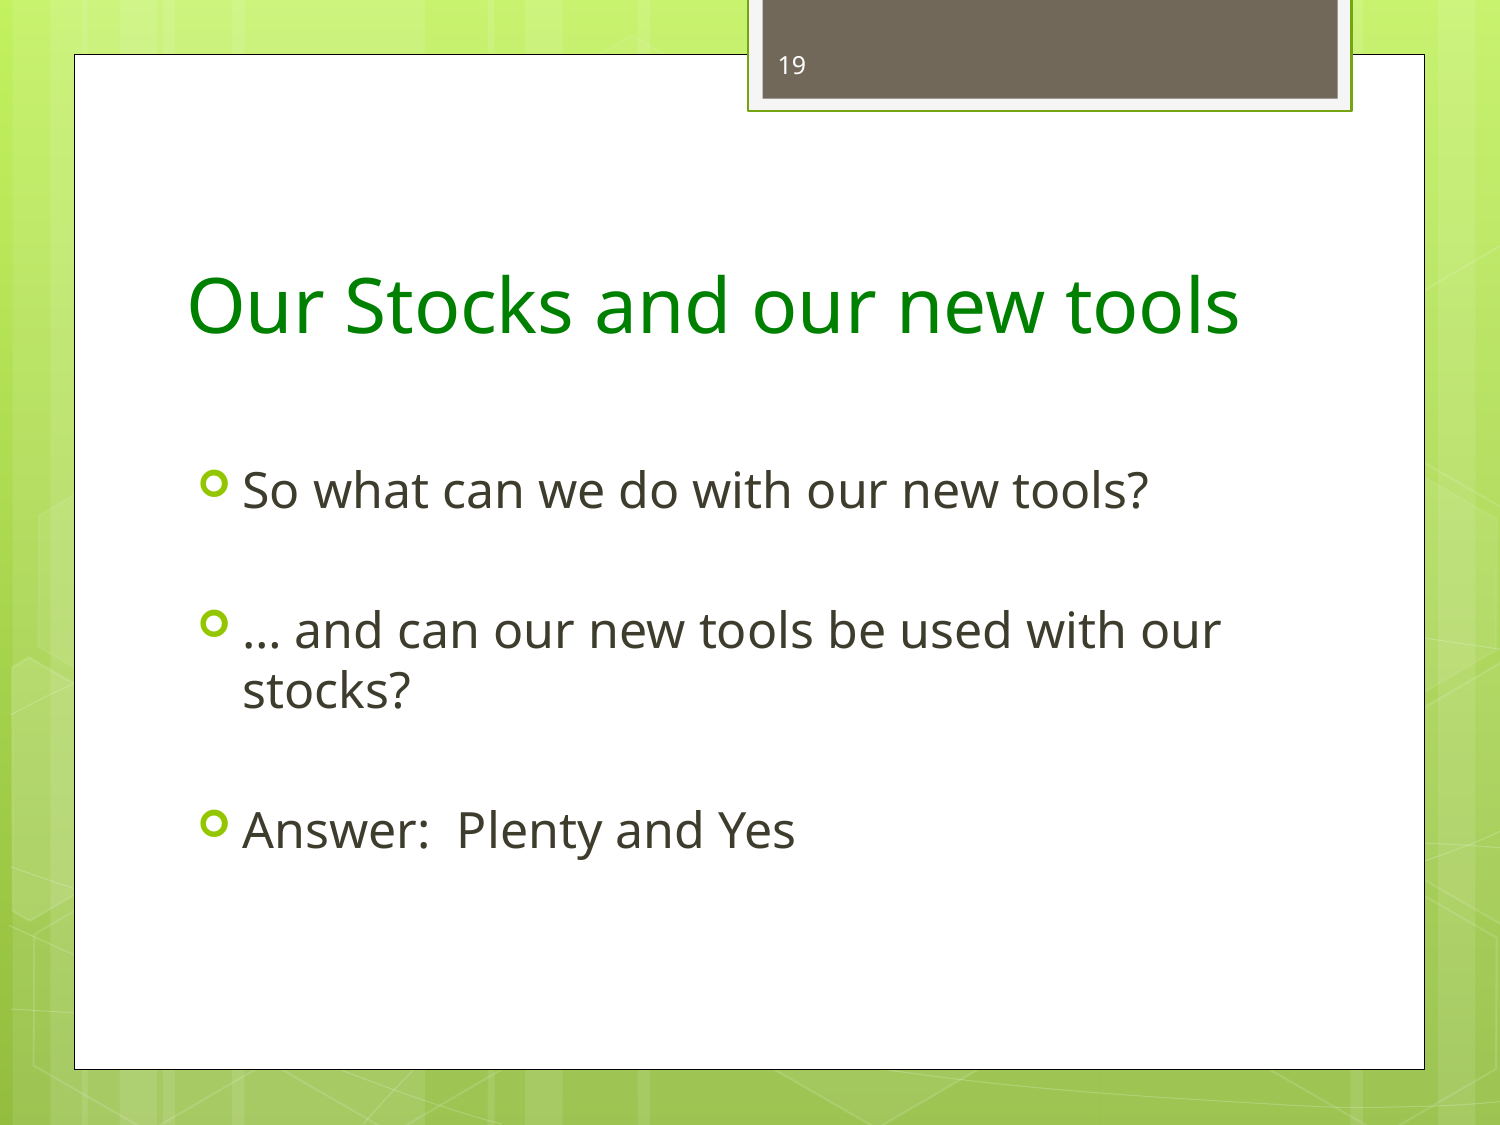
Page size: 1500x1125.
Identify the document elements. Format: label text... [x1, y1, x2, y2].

list So what can we do with our new tools? … and can our new tools be used with our stocks? Answer: Plenty and Yes [171, 381, 1283, 957]
slide_number 19 [762, 36, 982, 97]
title Our Stocks and our new tools [171, 168, 1324, 357]
